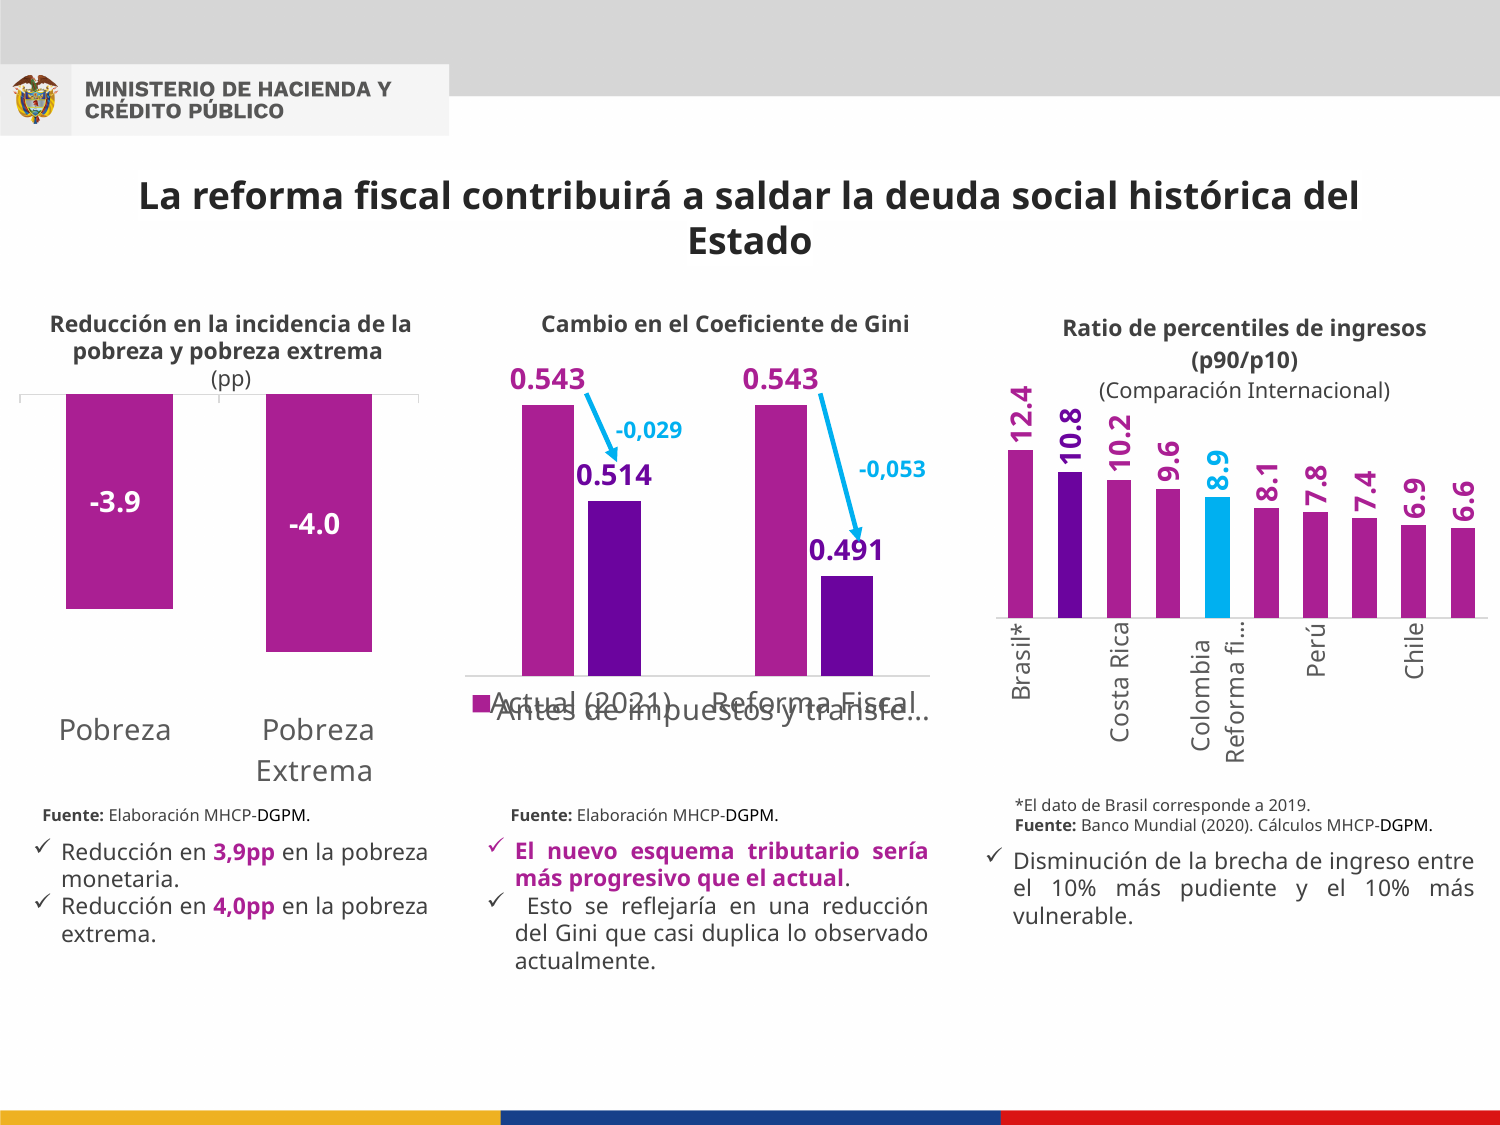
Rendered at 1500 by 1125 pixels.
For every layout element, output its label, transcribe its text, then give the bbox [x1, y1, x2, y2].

text_box Ratio de percentiles de ingresos (p90/p10) (Comparación Internacional) [954, 302, 1498, 411]
text_box Reducción en 3,9pp en la pobreza monetaria. Reducción en 4,0pp en la pobreza extrema. [18, 829, 444, 955]
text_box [449, 358, 951, 781]
text_box Cambio en el Coeficiente de Gini [525, 302, 927, 345]
text_box Disminución de la brecha de ingreso entre el 10% más pudiente y el 10% más vulnerable. [970, 838, 1490, 937]
picture [0, 0, 1500, 1125]
chart [980, 385, 1489, 789]
text_box La reforma fiscal contribuirá a saldar la deuda social histórica del Estado [77, 164, 1423, 270]
text_box El nuevo esquema tributario sería más progresivo que el actual. Esto se reflejaría en una reducción del Gini que casi duplica lo observado actualmente. [471, 829, 944, 982]
chart [11, 386, 427, 800]
text_box Fuente: Elaboración MHCP-DGPM. [495, 797, 829, 833]
text_box *El dato de Brasil corresponde a 2019. Fuente: Banco Mundial (2020). Cálculos MHCP-DGPM. [1000, 797, 1473, 843]
text_box Fuente: Elaboración MHCP-DGPM. [27, 808, 416, 833]
text_box Reducción en la incidencia de la pobreza y pobreza extrema (pp) [18, 302, 444, 398]
